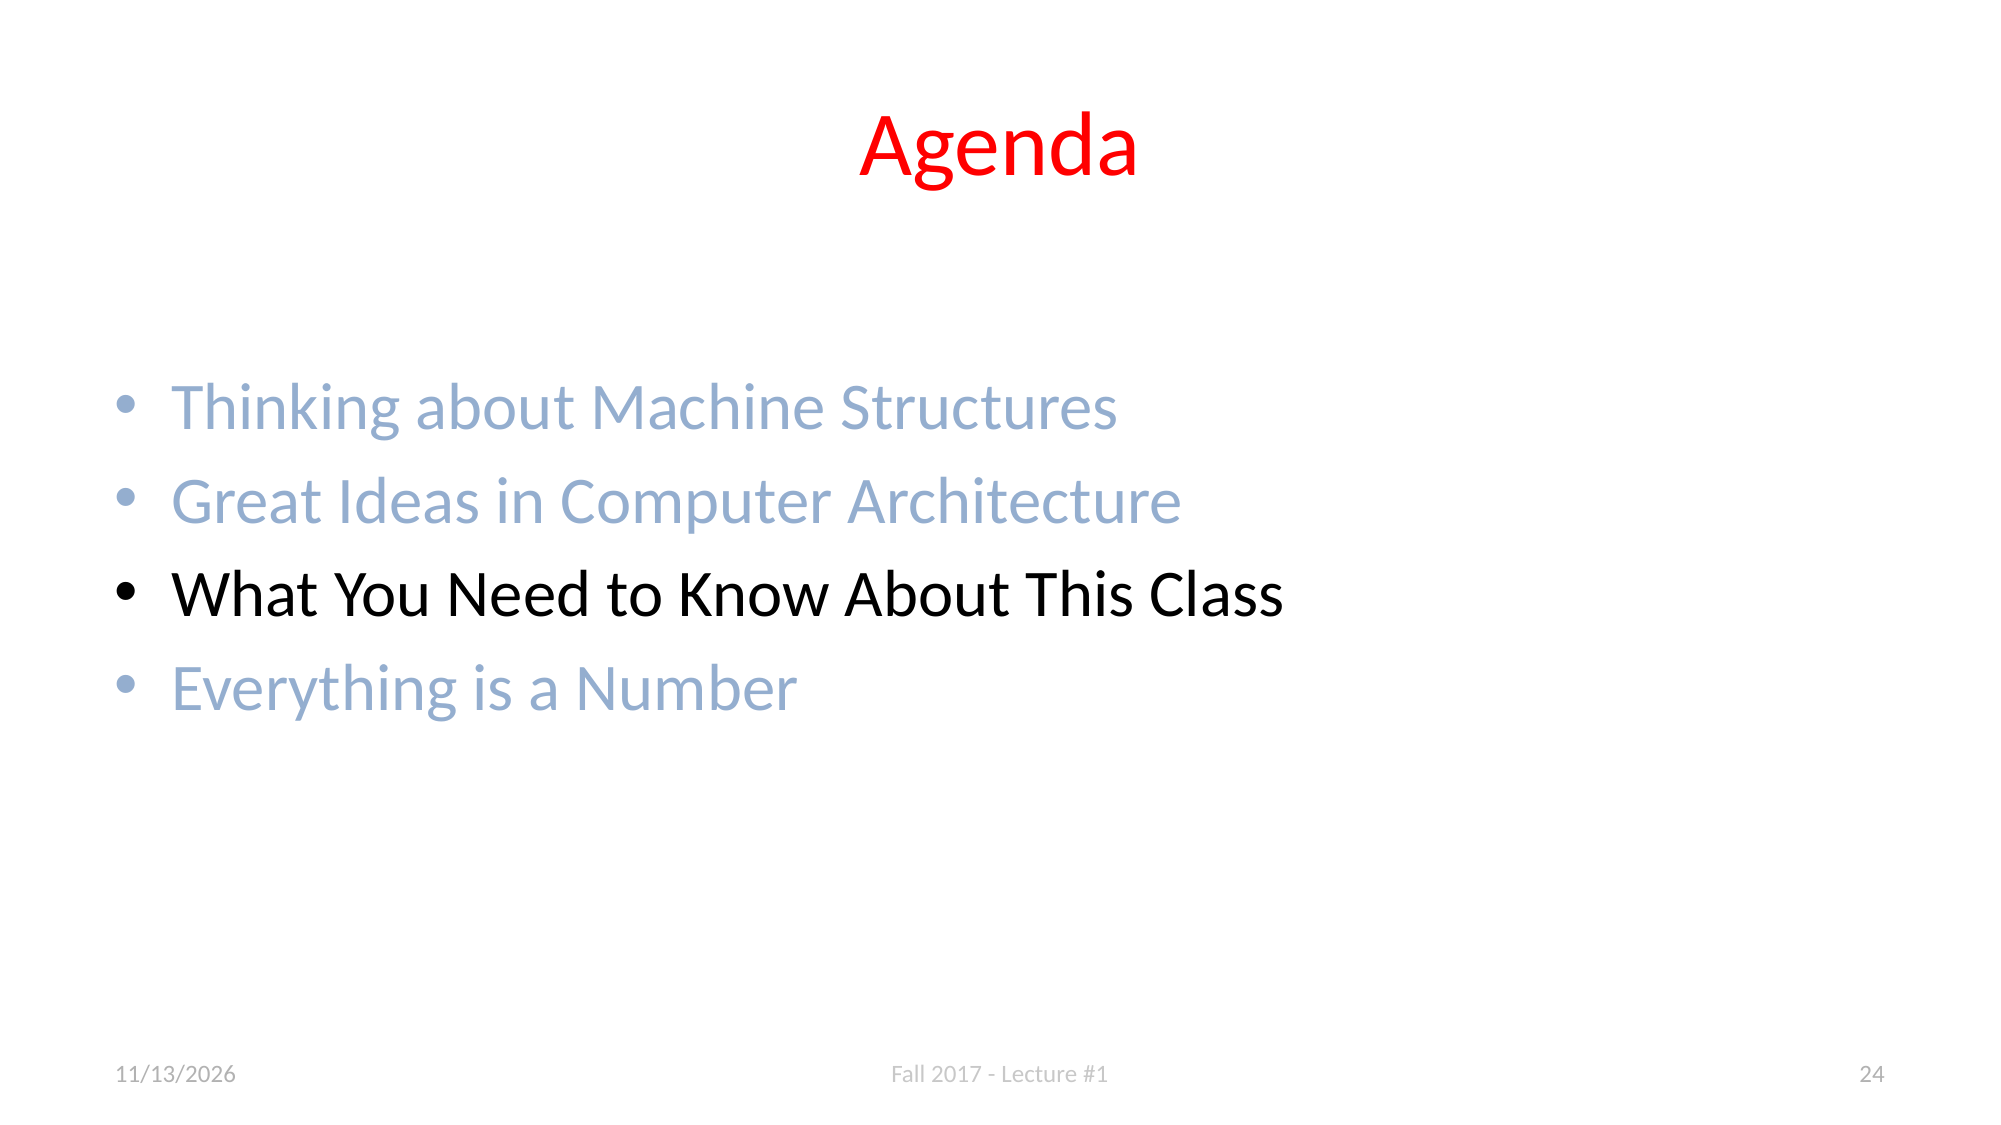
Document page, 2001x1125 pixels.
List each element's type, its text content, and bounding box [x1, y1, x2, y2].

footer Fall 2017 - Lecture #1 [683, 1042, 1317, 1103]
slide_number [99, 1042, 567, 1103]
list Thinking about Machine Structures Great Ideas in Computer Architecture What You Need to Know About This Class Everything is a Number [99, 262, 1900, 1005]
title Agenda [99, 45, 1900, 233]
slide_number 24 [1433, 1042, 1900, 1103]
